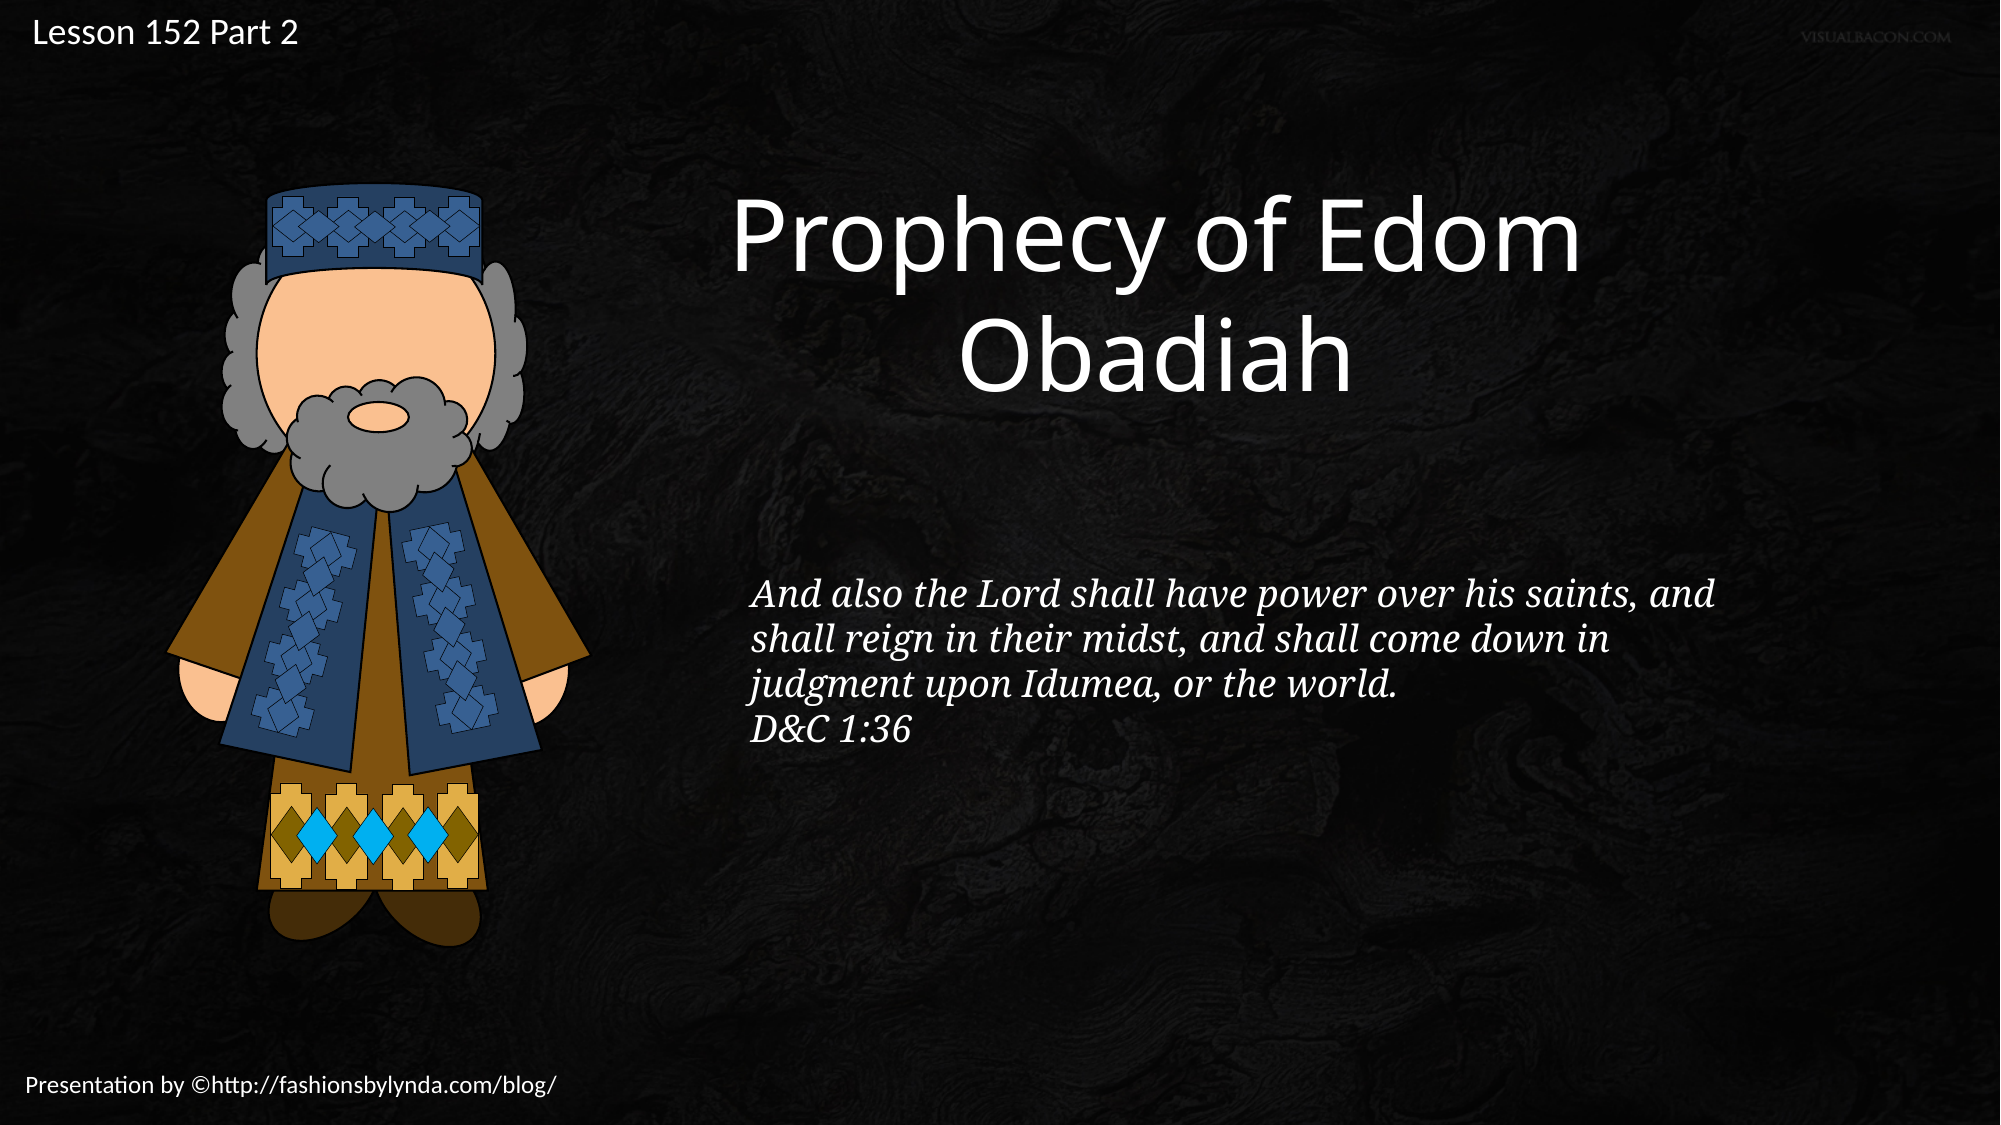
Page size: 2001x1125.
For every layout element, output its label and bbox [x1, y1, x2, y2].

text_box [178, 182, 570, 936]
picture [0, 0, 2000, 1125]
